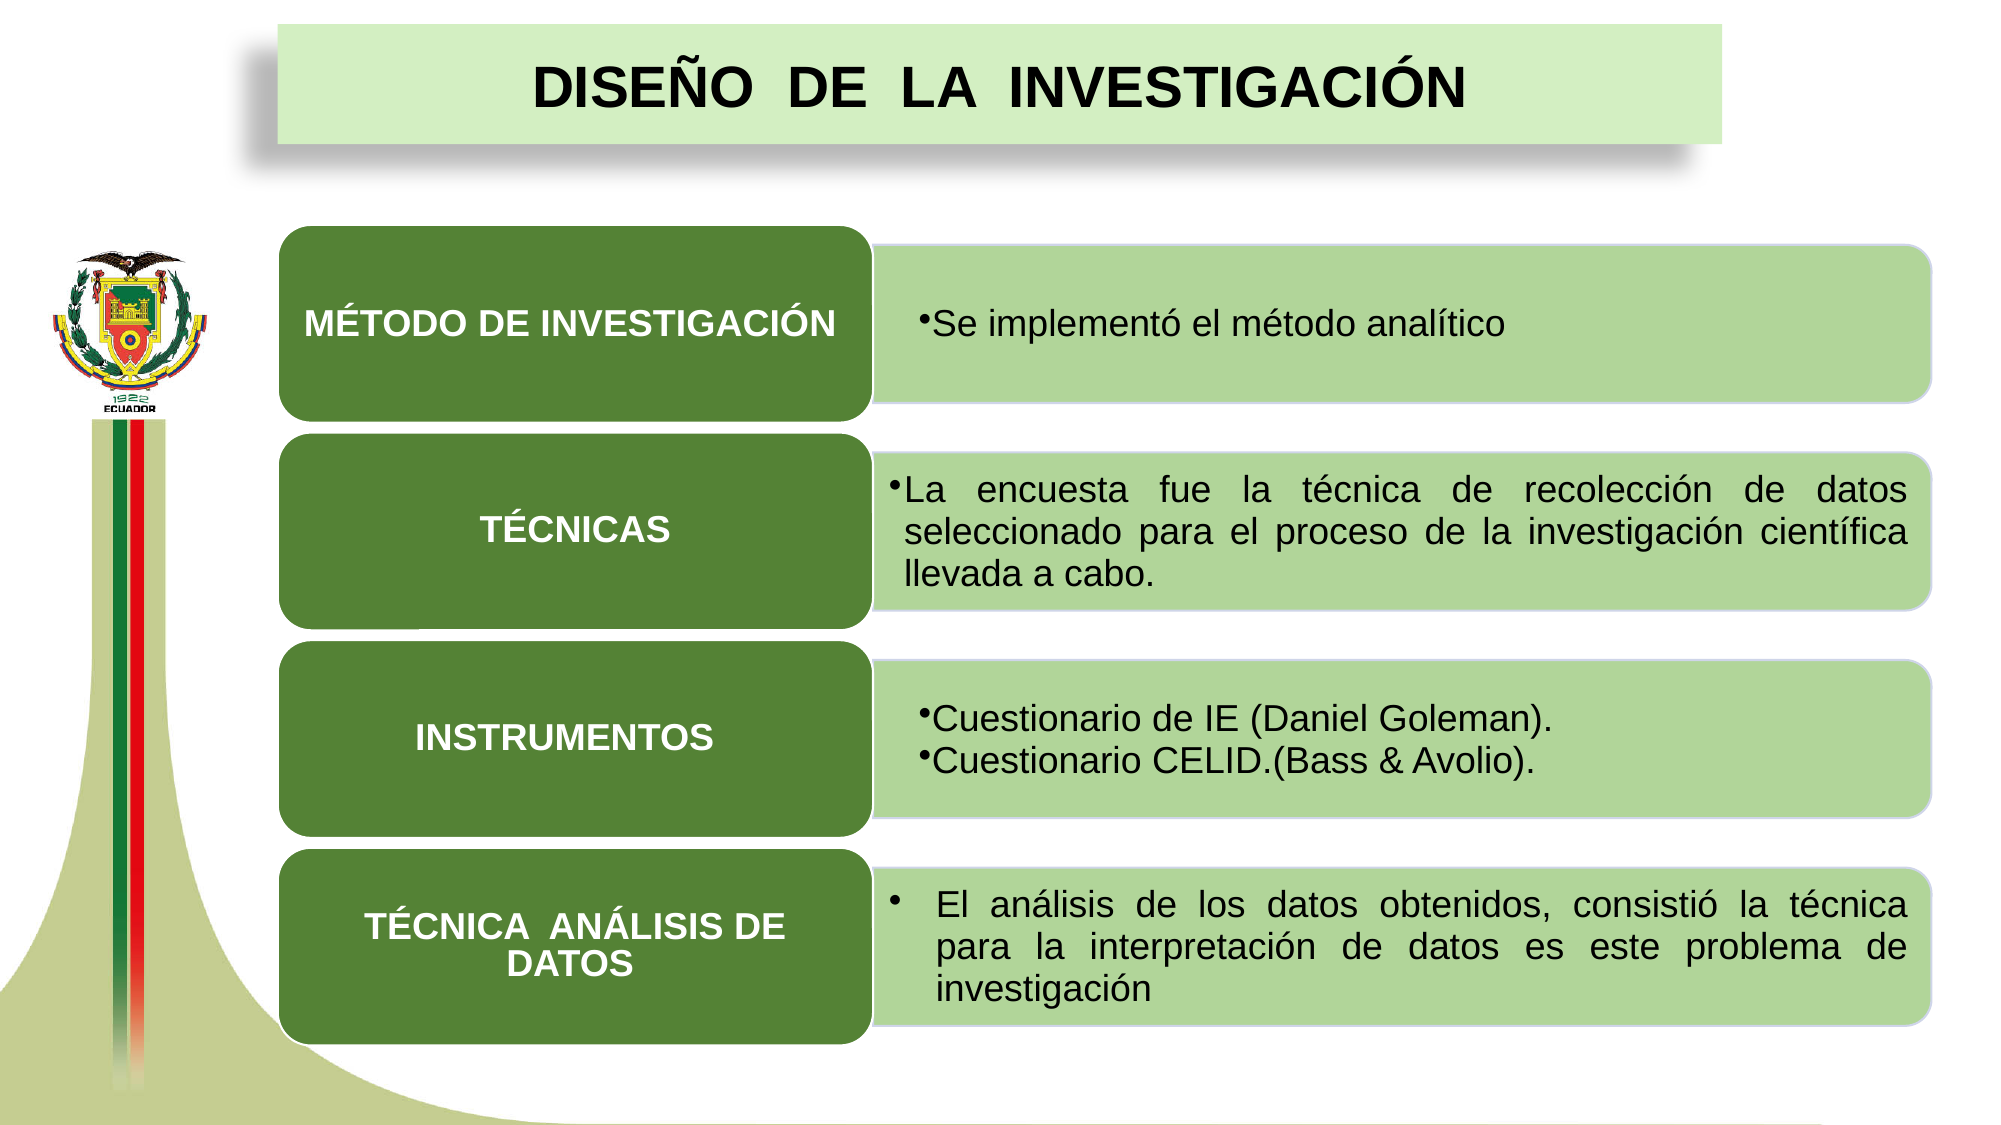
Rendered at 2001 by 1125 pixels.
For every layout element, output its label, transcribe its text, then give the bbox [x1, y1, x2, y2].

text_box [277, 224, 1932, 1046]
text_box DISEÑO DE LA INVESTIGACIÓN [277, 23, 1723, 145]
picture [0, 0, 2001, 1125]
